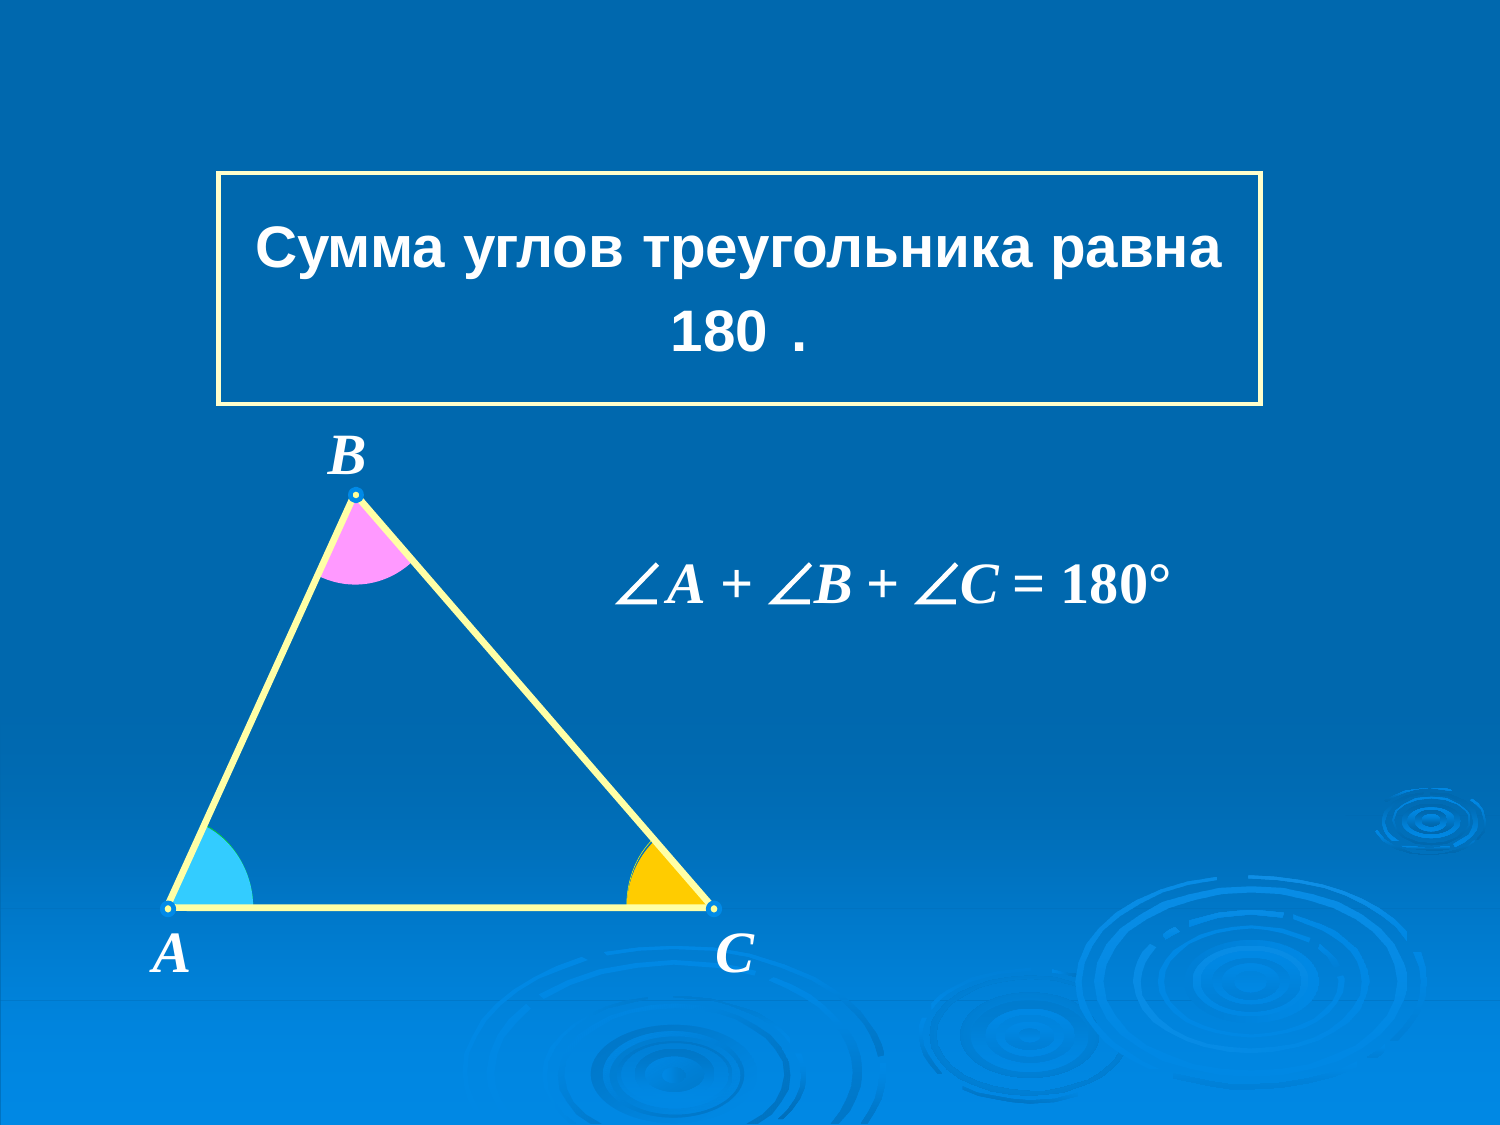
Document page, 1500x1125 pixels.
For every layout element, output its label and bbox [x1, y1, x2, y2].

text_box [0, 0, 1500, 1125]
